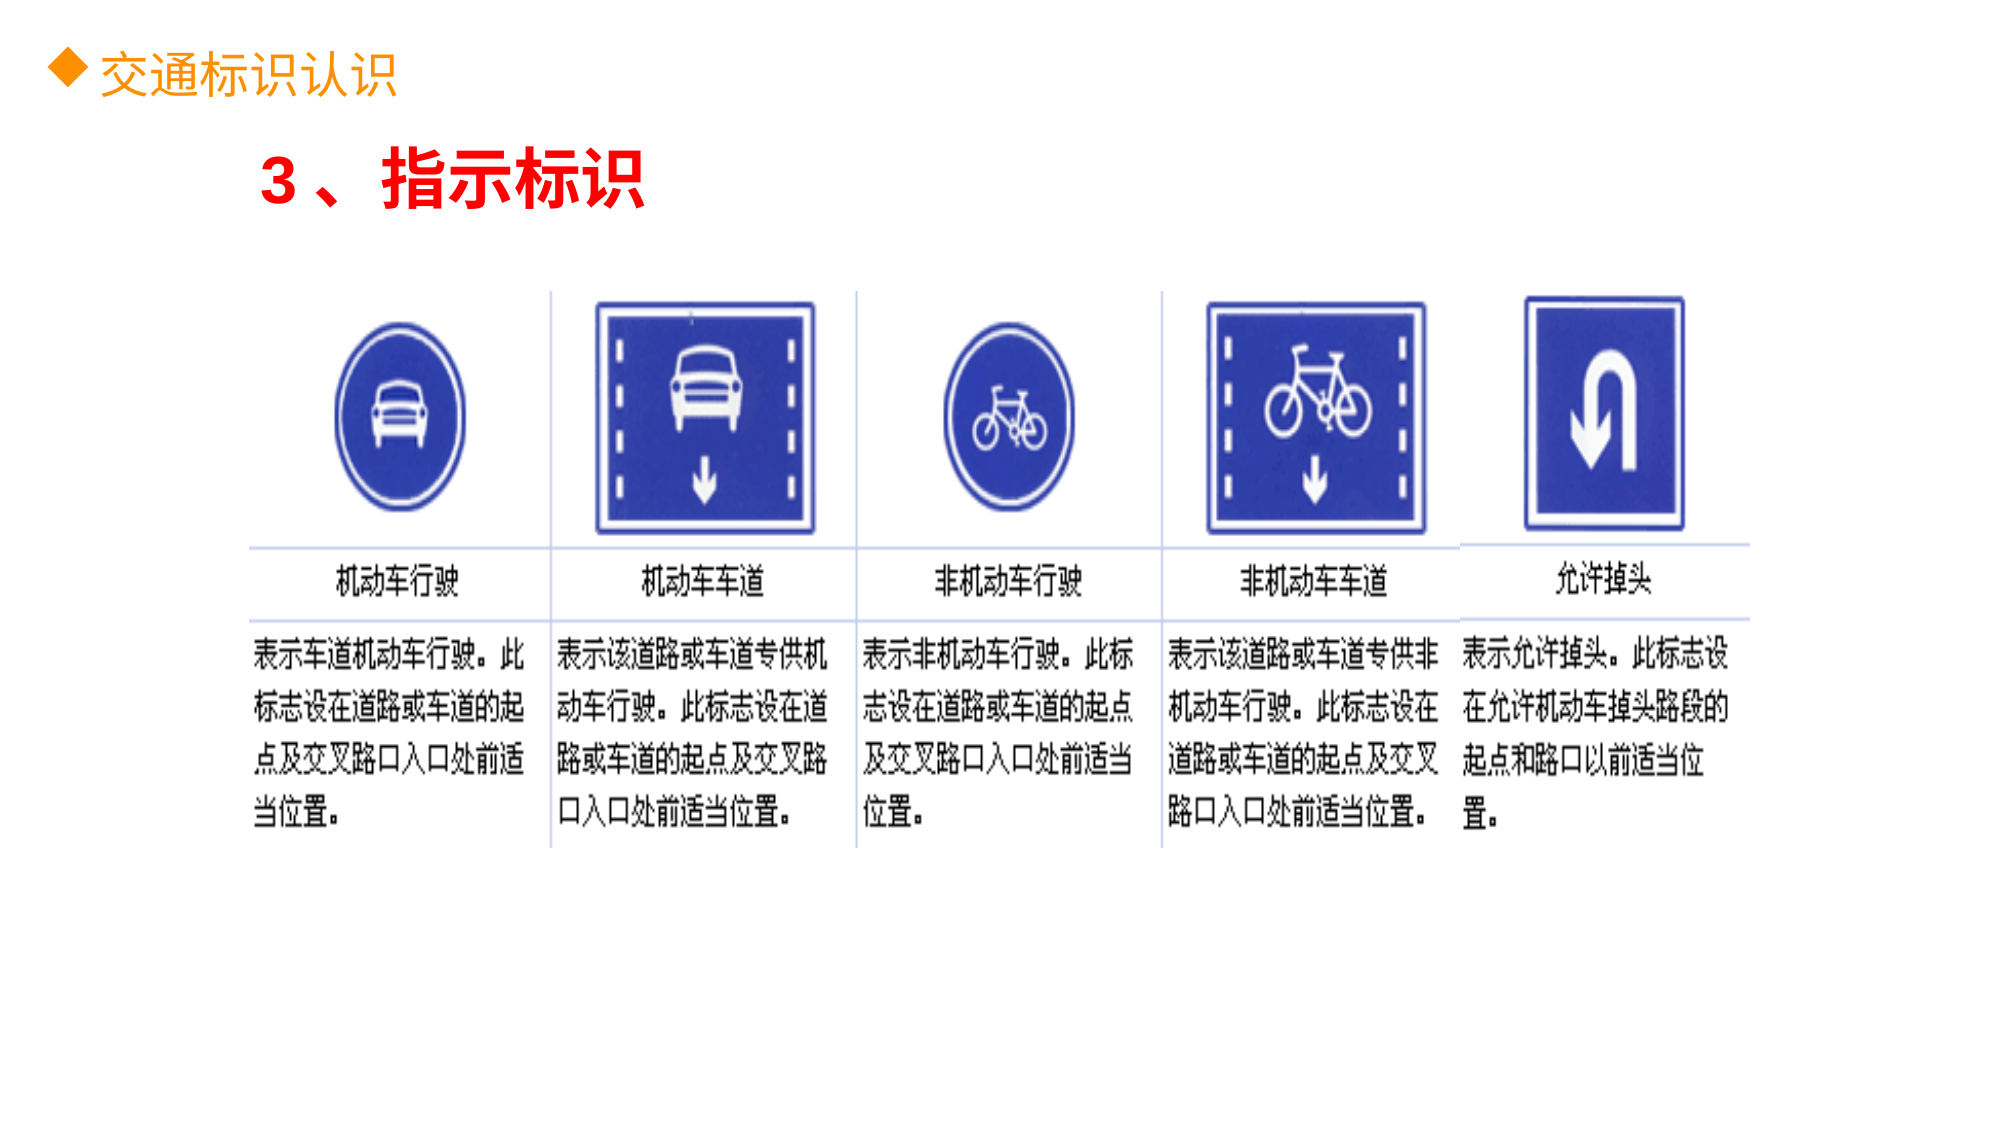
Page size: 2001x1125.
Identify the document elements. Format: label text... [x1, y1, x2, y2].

text_box 交通标识认识 [28, 36, 743, 111]
text_box 3、指示标识 [246, 129, 663, 225]
picture [249, 291, 1751, 848]
